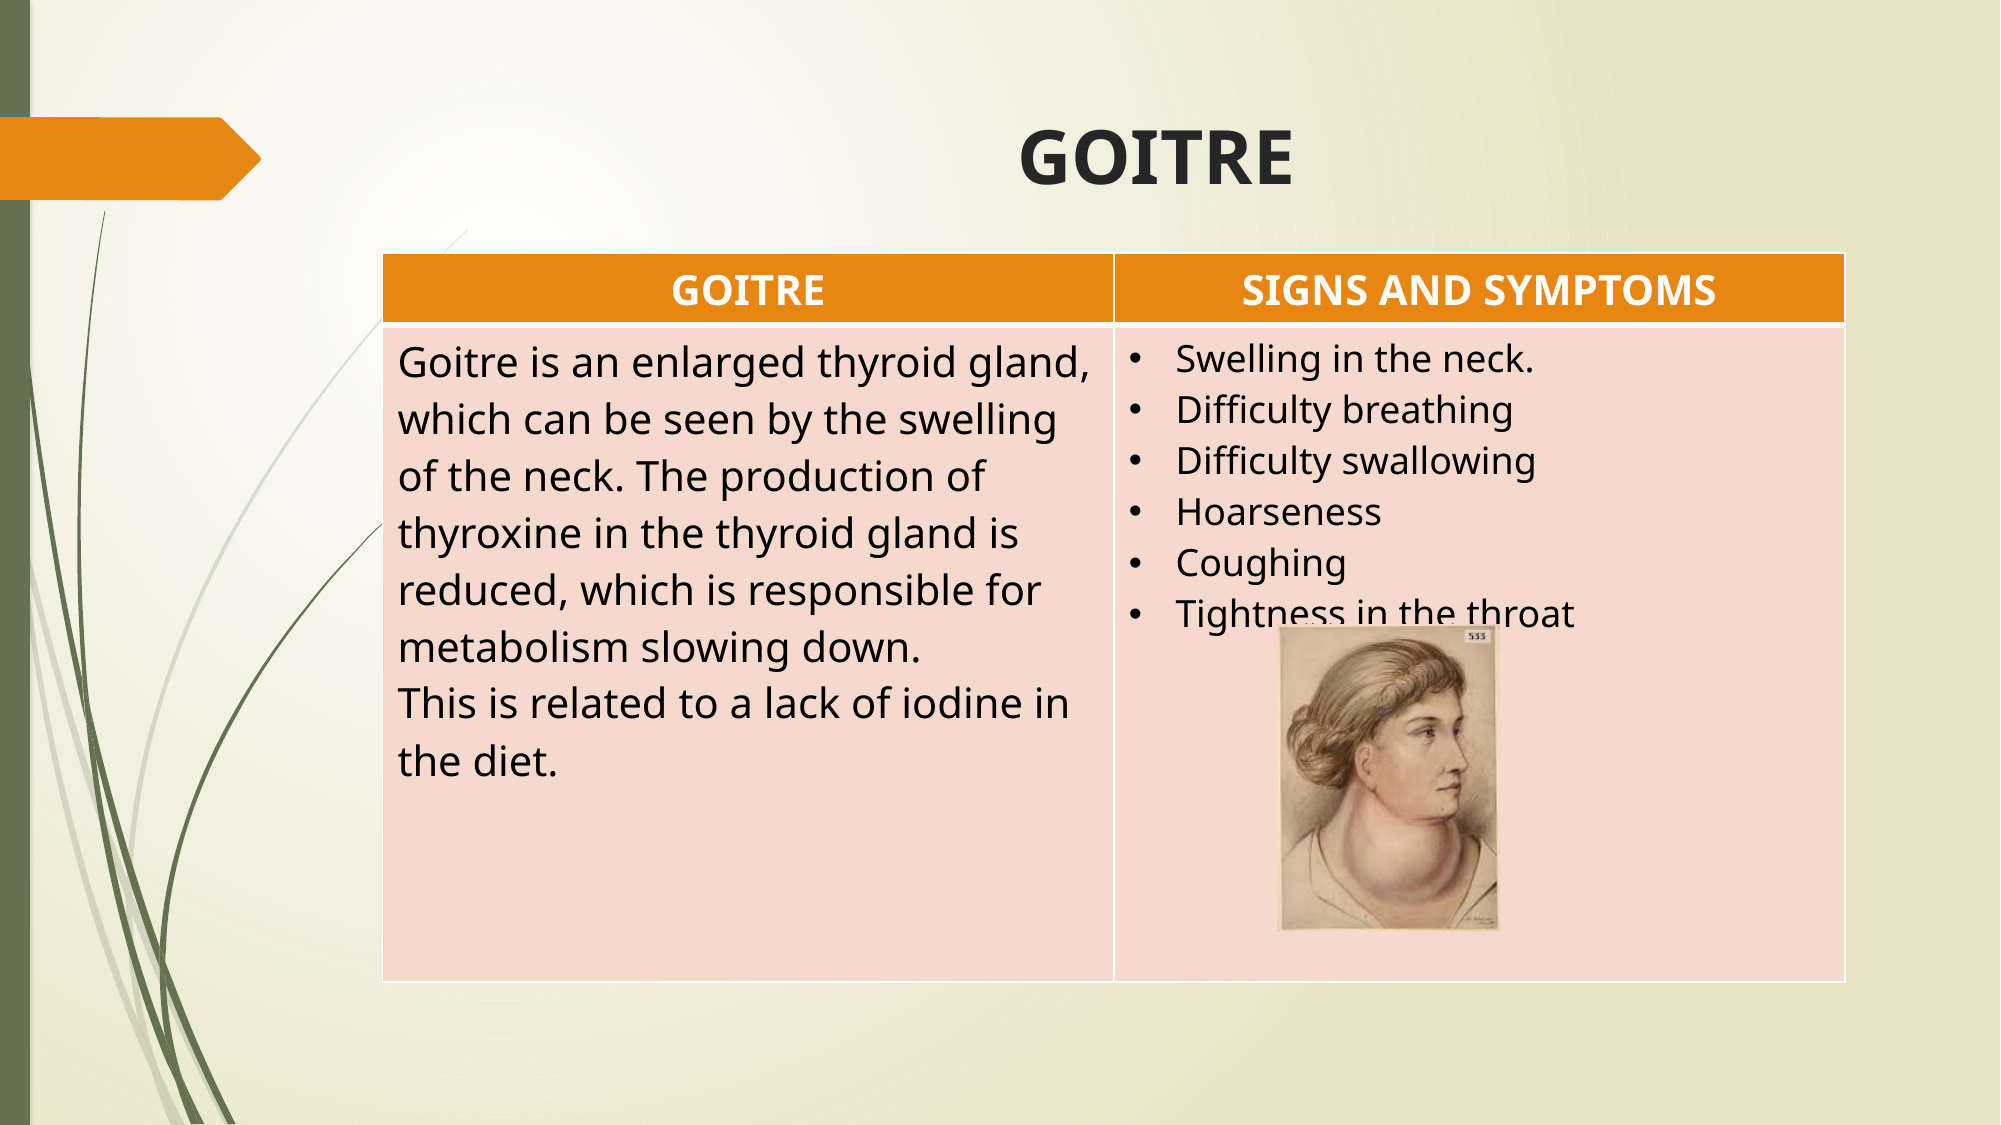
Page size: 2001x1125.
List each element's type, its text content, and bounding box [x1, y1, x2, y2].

table_cell Goitre is an enlarged thyroid gland, which can be seen by the swelling of the neck. The production of thyroxine in the thyroid gland is reduced, which is responsible for metabolism slowing down. This is related to a lack of iodine in the diet. [383, 328, 1113, 981]
picture [1277, 624, 1500, 932]
table_cell Swelling in the neck. Difficulty breathing Difficulty swallowing Hoarseness Coughing Tightness in the throat [1115, 328, 1844, 981]
table_header GOITRE [383, 254, 1113, 322]
table_header SIGNS AND SYMPTOMS [1115, 254, 1844, 322]
text_box GOITRE [425, 102, 1888, 313]
